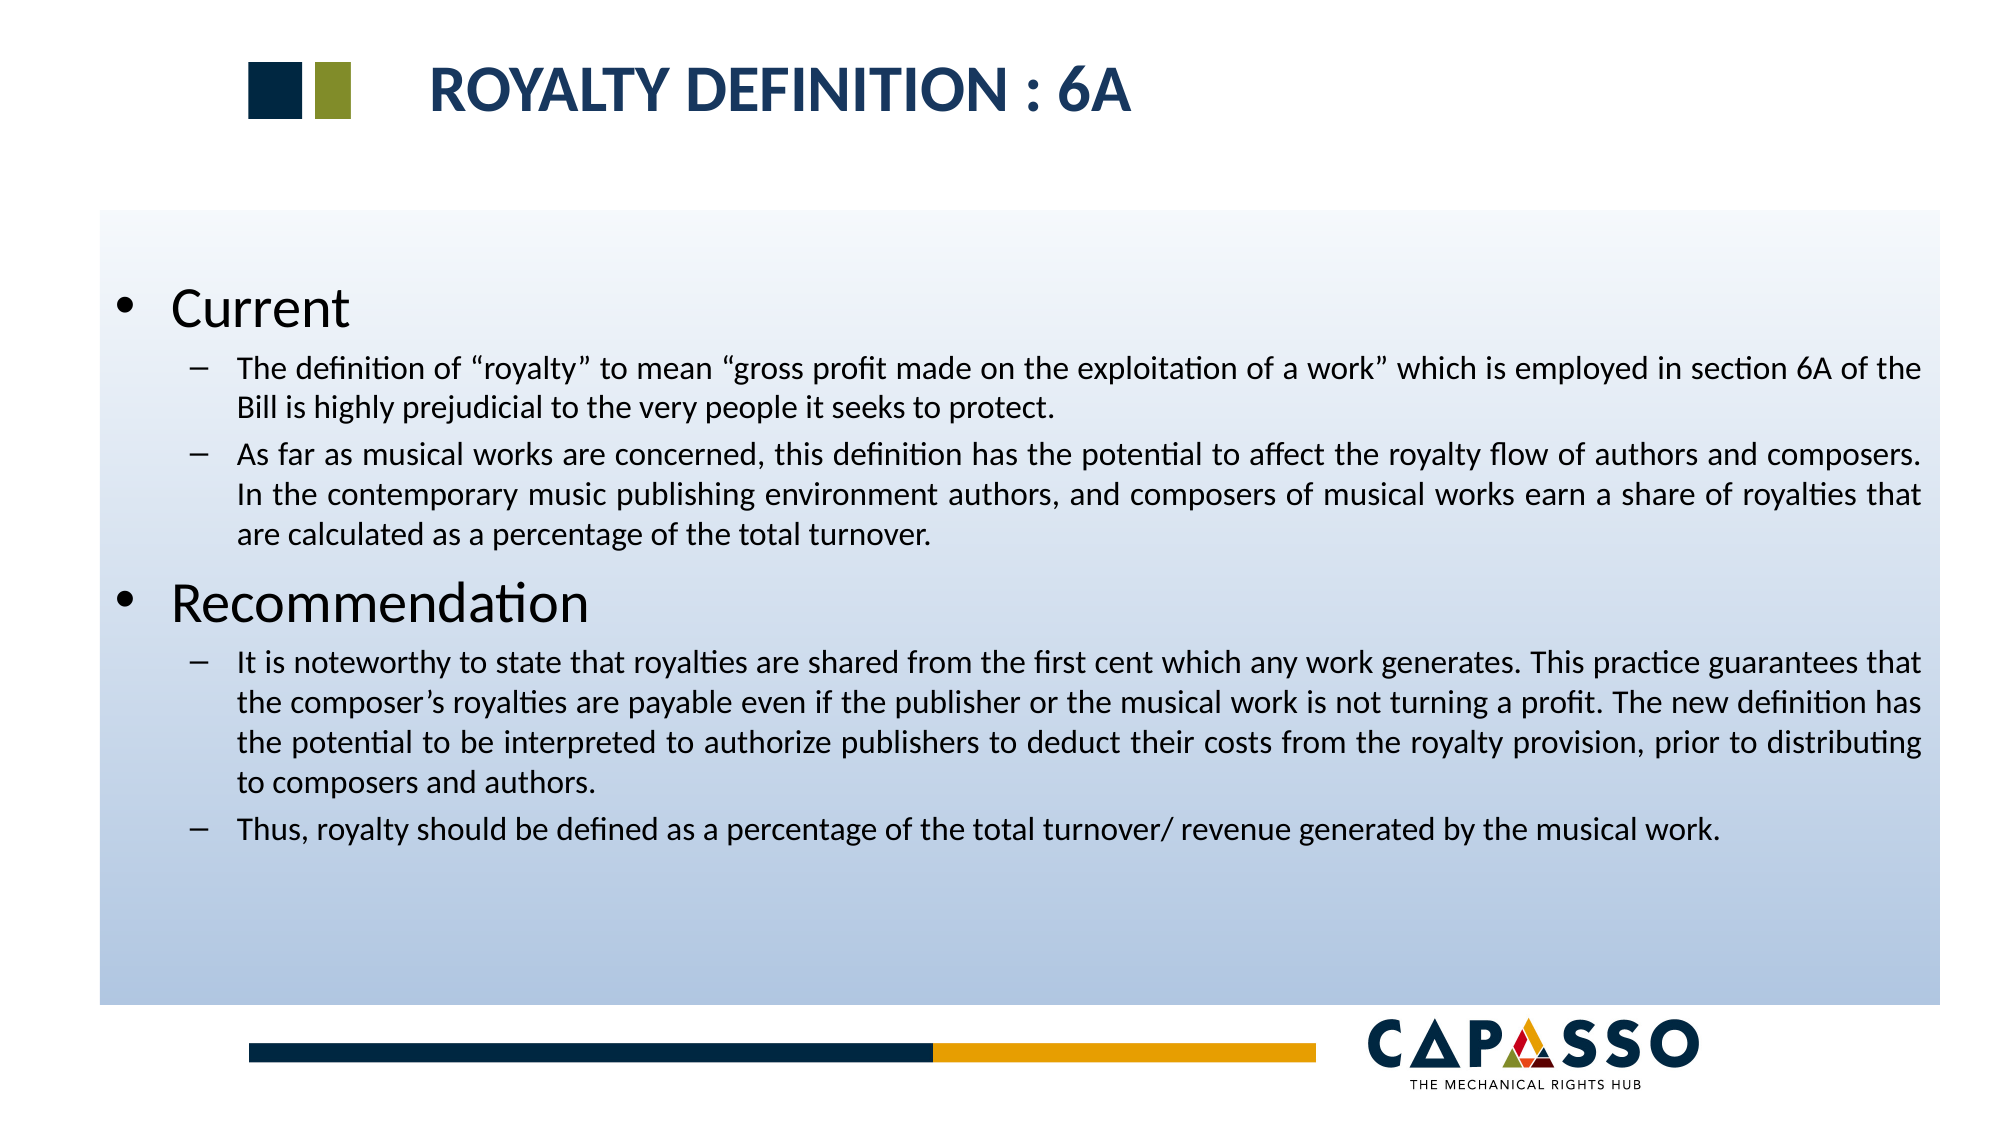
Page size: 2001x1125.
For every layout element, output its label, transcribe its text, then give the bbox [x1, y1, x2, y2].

picture [248, 61, 352, 119]
picture [249, 1006, 1751, 1125]
text_box ROYALTY DEFINITION : 6A [414, 62, 1752, 108]
list Current The definition of “royalty” to mean “gross profit made on the exploitation of a work” which is employed in section 6A of the Bill is highly prejudicial to the very people it seeks to protect. As far as musical works are concerned, this definition has the potential to affect the royalty flow of authors and composers. In the contemporary music publishing environment authors, and composers of musical works earn a share of royalties that are calculated as a percentage of the total turnover. Recommendation It is noteworthy to state that royalties are shared from the first cent which any work generates. This practice guarantees that the composer’s royalties are payable even if the publisher or the musical work is not turning a profit. The new definition has the potential to be interpreted to authorize publishers to deduct their costs from the royalty provision, prior to distributing to composers and authors. Thus, royalty should be defined as a percentage of the total turnover/ revenue generated by the musical work. [99, 210, 1940, 1005]
